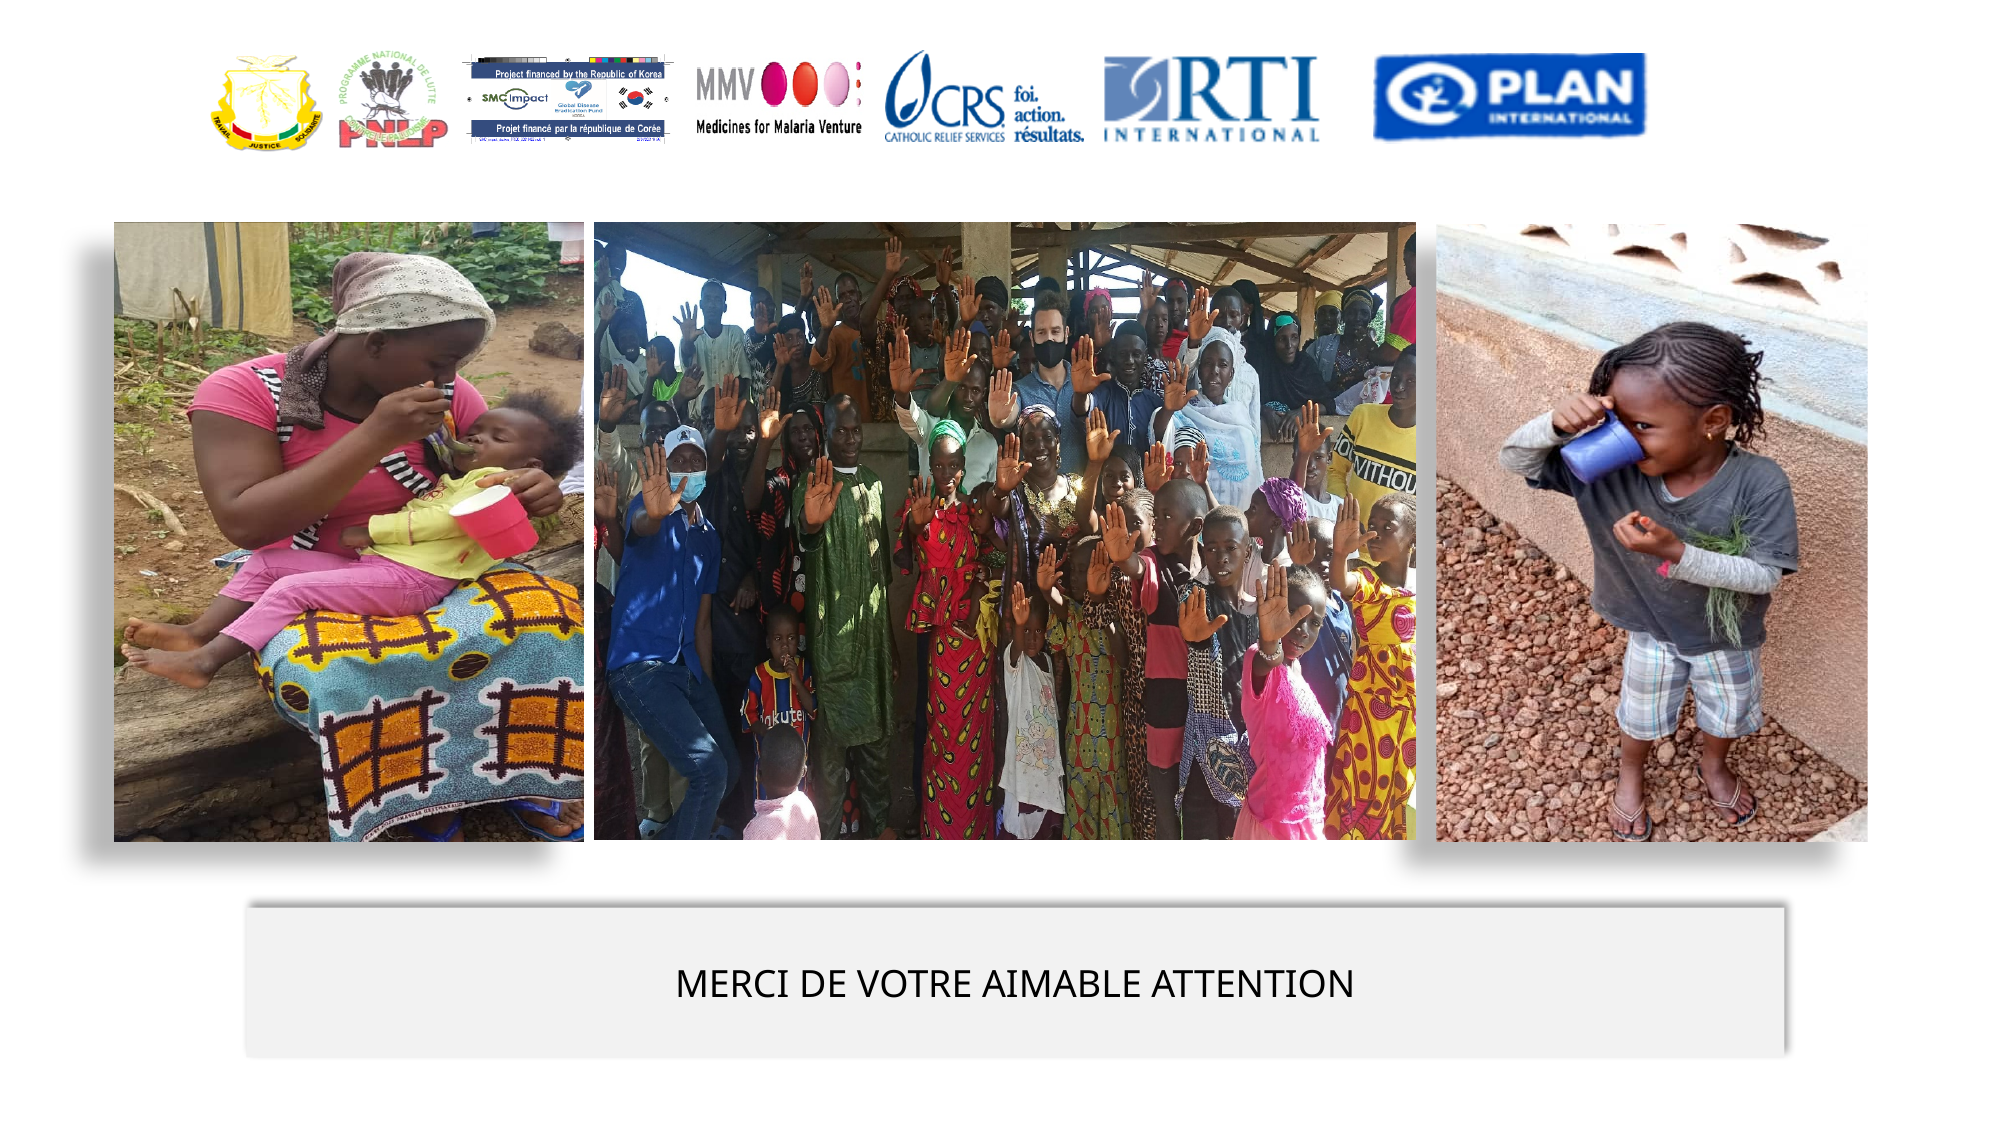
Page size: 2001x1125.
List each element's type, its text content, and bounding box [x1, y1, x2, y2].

text_box MERCI DE VOTRE AIMABLE ATTENTION [246, 907, 1785, 1058]
picture [594, 222, 1416, 840]
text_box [209, 44, 1653, 152]
picture [113, 222, 584, 842]
picture [1436, 224, 1869, 842]
